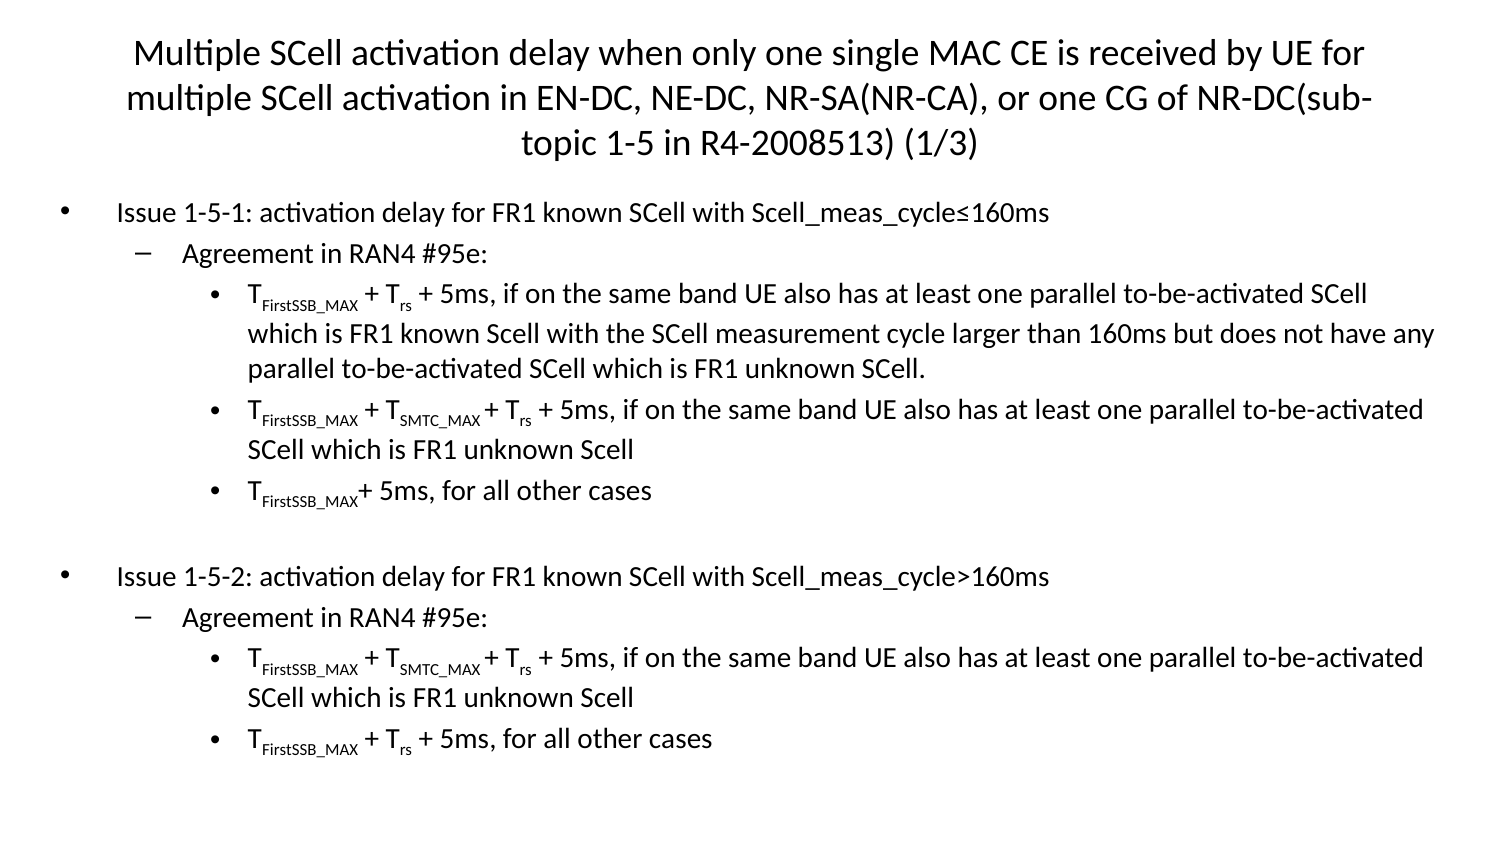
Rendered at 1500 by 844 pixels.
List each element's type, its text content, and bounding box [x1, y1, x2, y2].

list Issue 1-5-1: activation delay for FR1 known SCell with Scell_meas_cycle≤160ms Agreement in RAN4 #95e: TFirstSSB_MAX + Trs + 5ms, if on the same band UE also has at least one parallel to-be-activated SCell which is FR1 known Scell with the SCell measurement cycle larger than 160ms but does not have any parallel to-be-activated SCell which is FR1 unknown SCell. TFirstSSB_MAX + TSMTC_MAX + Trs + 5ms, if on the same band UE also has at least one parallel to-be-activated SCell which is FR1 unknown Scell TFirstSSB_MAX+ 5ms, for all other cases Issue 1-5-2: activation delay for FR1 known SCell with Scell_meas_cycle>160ms Agreement in RAN4 #95e: TFirstSSB_MAX + TSMTC_MAX + Trs + 5ms, if on the same band UE also has at least one parallel to-be-activated SCell which is FR1 unknown Scell TFirstSSB_MAX + Trs + 5ms, for all other cases [45, 185, 1455, 844]
title Multiple SCell activation delay when only one single MAC CE is received by UE for multiple SCell activation in EN-DC, NE-DC, NR-SA(NR-CA), or one CG of NR-DC(sub-topic 1-5 in R4-2008513) (1/3) [75, 55, 1425, 135]
